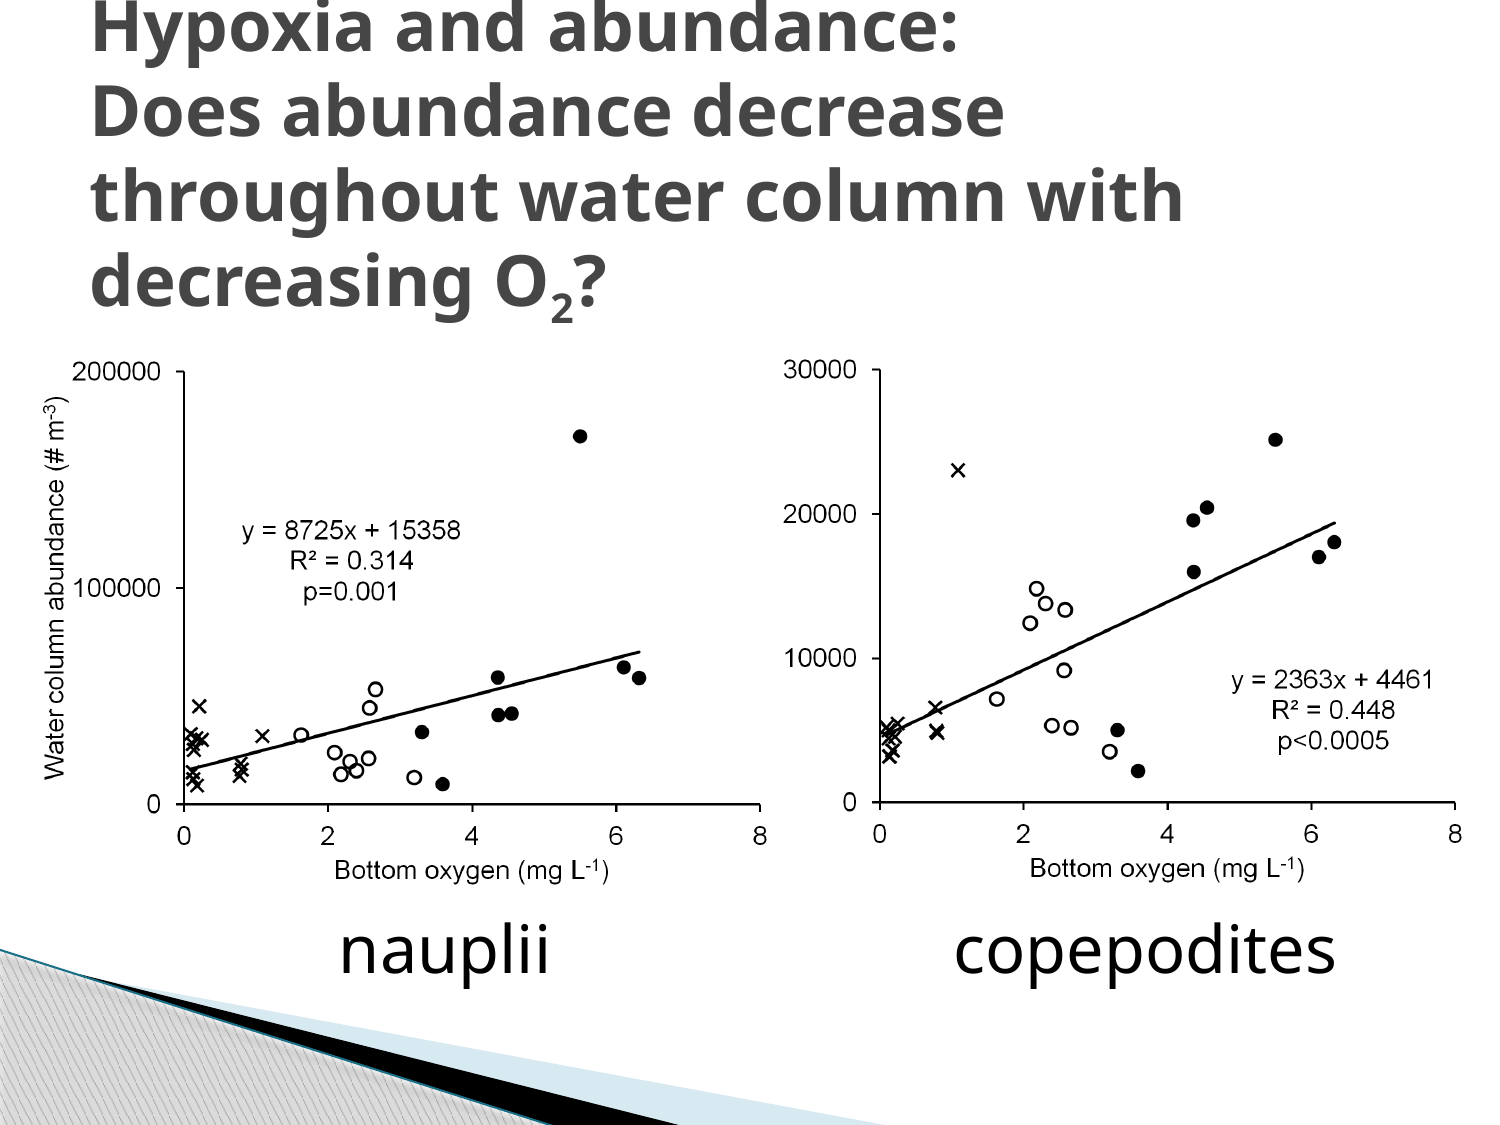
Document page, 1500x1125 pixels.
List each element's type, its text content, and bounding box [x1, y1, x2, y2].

text_box nauplii [324, 909, 567, 995]
title Hypoxia and abundance: Does abundance decrease throughout water column with decreasing O2? [75, 62, 1425, 250]
picture [24, 347, 1476, 899]
text_box copepodites [938, 908, 1353, 995]
